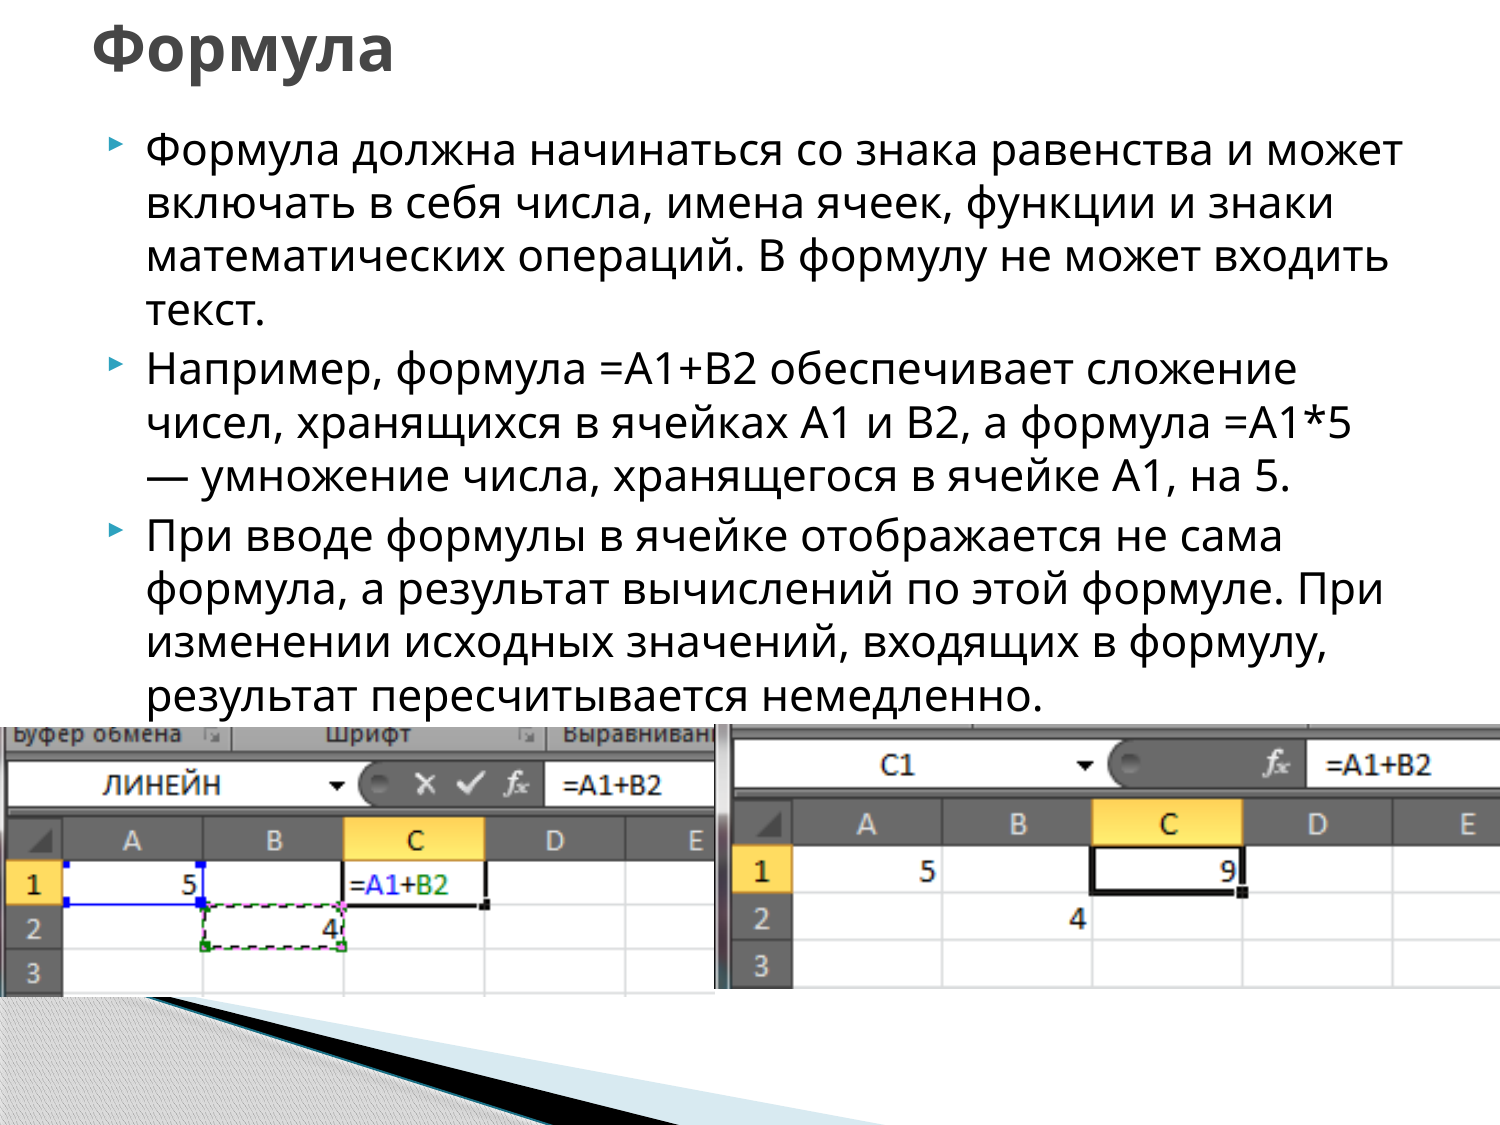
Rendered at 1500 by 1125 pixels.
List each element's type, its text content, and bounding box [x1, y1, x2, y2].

title Формула [76, 0, 1427, 93]
list Формула должна начинаться со знака равенства и может включать в себя числа, имена ячеек, функции и знаки математических операций. В формулу не может входить текст. Например, формула =А1+В2 обеспечивает сложение чисел, хранящихся в ячейках А1 и В2, а формула =А1*5 — умножение числа, хранящегося в ячейке А1, на 5. При вводе формулы в ячейке отображается не сама формула, а результат вычислений по этой формуле. При изменении исходных значений, входящих в формулу, результат пересчитывается немедленно. [75, 113, 1425, 727]
picture [0, 724, 1500, 998]
